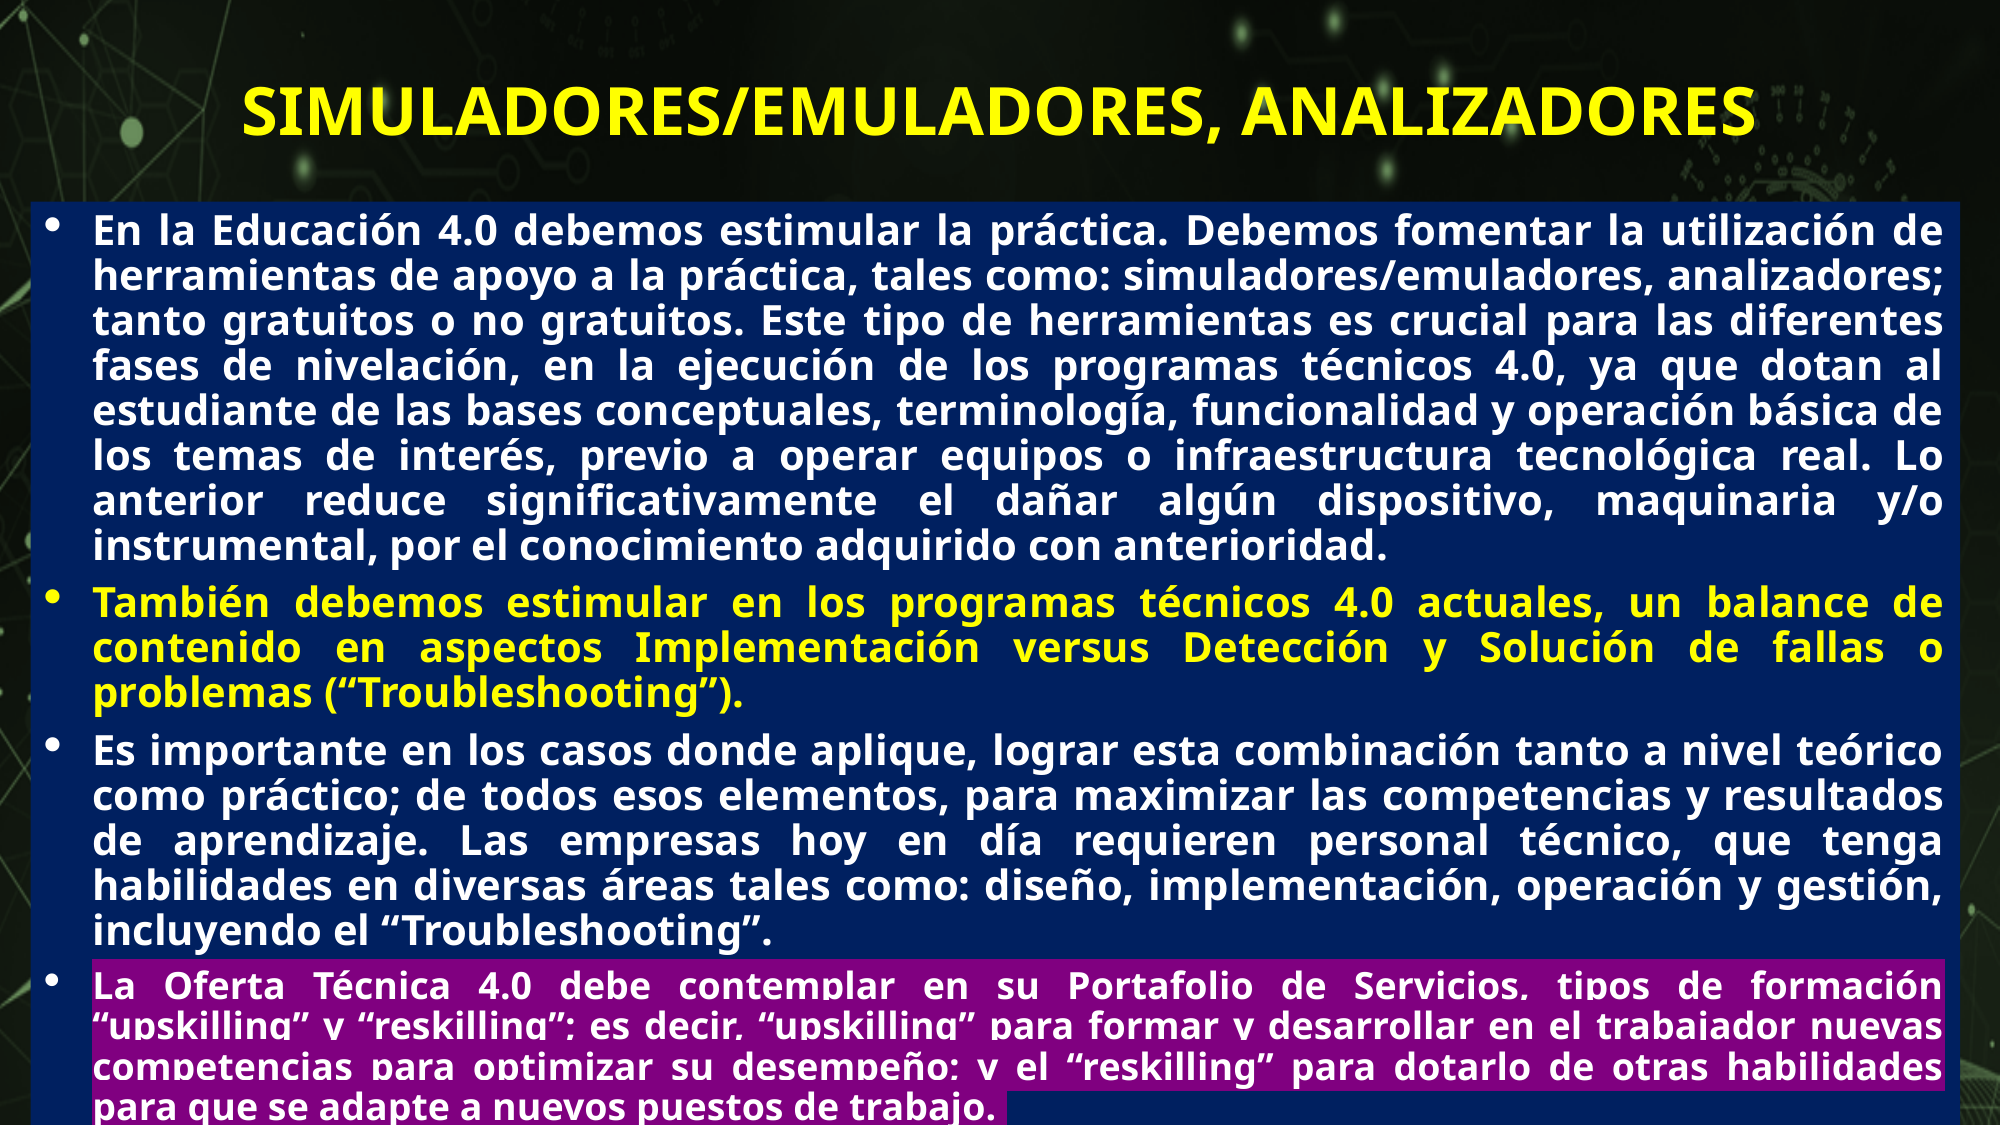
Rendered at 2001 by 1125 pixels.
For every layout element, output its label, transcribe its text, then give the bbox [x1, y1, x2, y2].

title Simuladores/Emuladores, Analizadores [137, 59, 1863, 176]
list En la Educación 4.0 debemos estimular la práctica. Debemos fomentar la utilización de herramientas de apoyo a la práctica, tales como: simuladores/emuladores, analizadores; tanto gratuitos o no gratuitos. Este tipo de herramientas es crucial para las diferentes fases de nivelación, en la ejecución de los programas técnicos 4.0, ya que dotan al estudiante de las bases conceptuales, terminología, funcionalidad y operación básica de los temas de interés, previo a operar equipos o infraestructura tecnológica real. Lo anterior reduce significativamente el dañar algún dispositivo, maquinaria y/o instrumental, por el conocimiento adquirido con anterioridad. También debemos estimular en los programas técnicos 4.0 actuales, un balance de contenido en aspectos Implementación versus Detección y Solución de fallas o problemas (“Troubleshooting”). Es importante en los casos donde aplique, lograr esta combinación tanto a nivel teórico como práctico; de todos esos elementos, para maximizar las competencias y resultados de aprendizaje. Las empresas hoy en día requieren personal técnico, que tenga habilidades en diversas áreas tales como: diseño, implementación, operación y gestión, incluyendo el “Troubleshooting”. La Oferta Técnica 4.0 debe contemplar en su Portafolio de Servicios, tipos de formación “upskilling” y “reskilling”; es decir, “upskilling” para formar y desarrollar en el trabajador nuevas competencias para optimizar su desempeño; y el “reskilling” para dotarlo de otras habilidades para que se adapte a nuevos puestos de trabajo. [30, 201, 1961, 1125]
